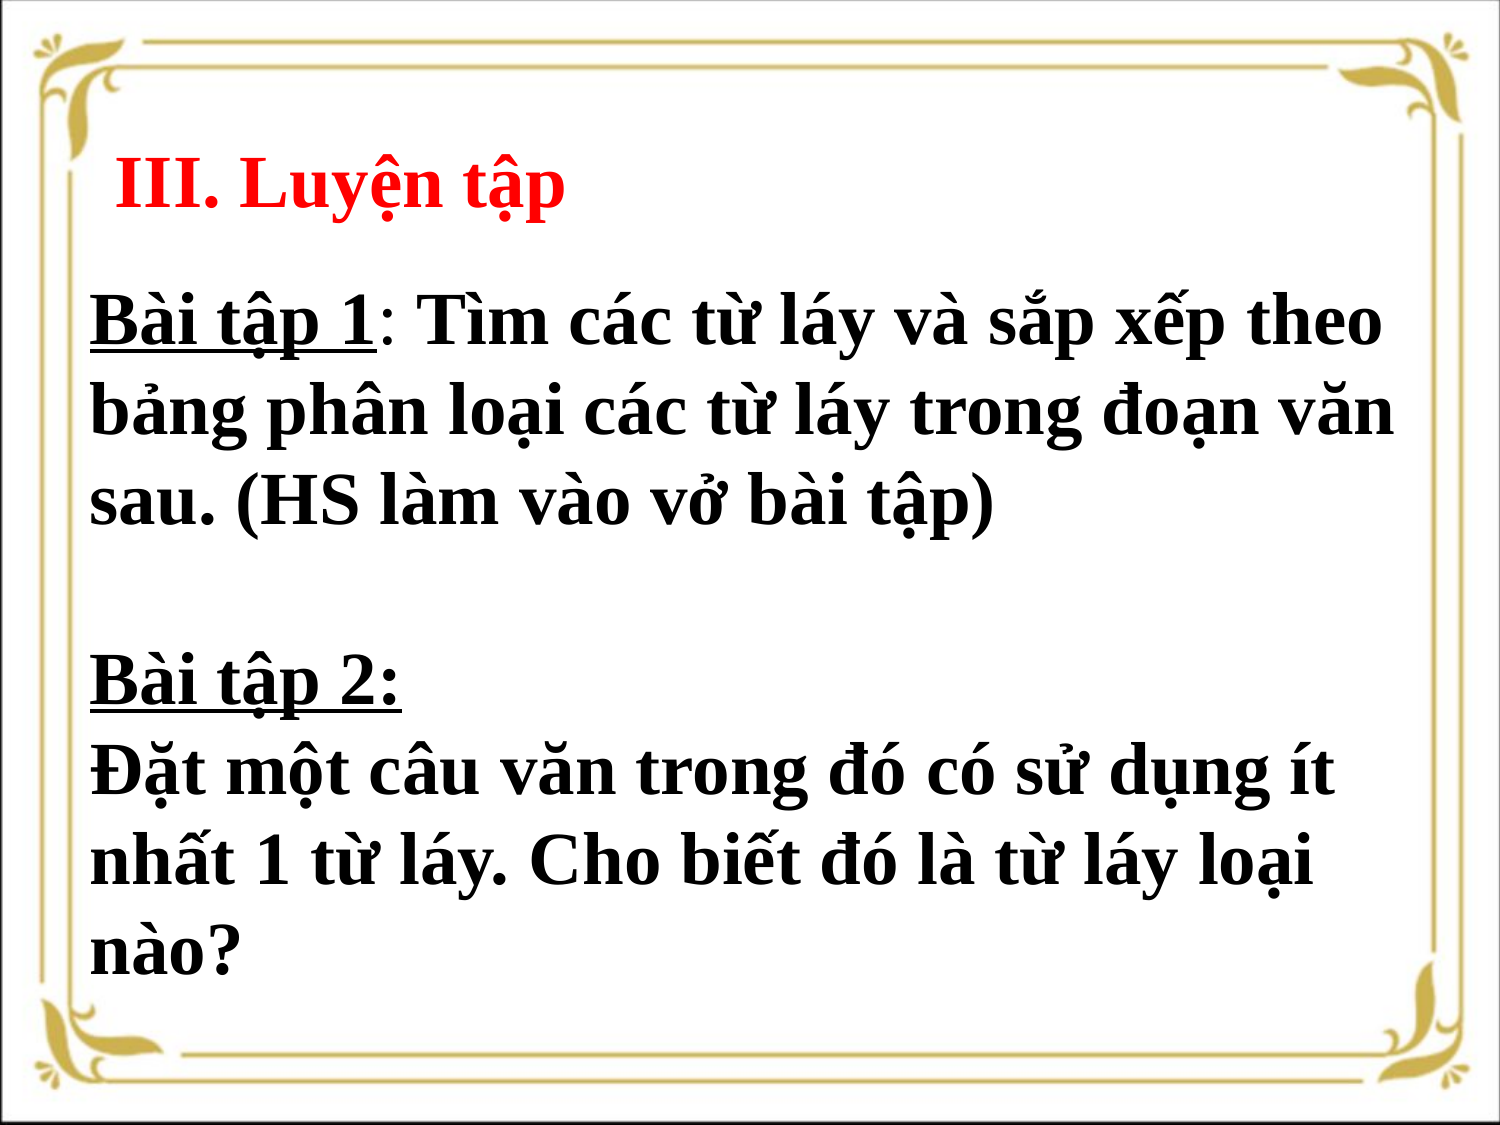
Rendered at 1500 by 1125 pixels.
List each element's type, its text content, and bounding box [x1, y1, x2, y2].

text_box III. Luyện tập [99, 124, 650, 230]
text_box Bài tập 1: Tìm các từ láy và sắp xếp theo bảng phân loại các từ láy trong đoạn văn sau. (HS làm vào vở bài tập) Bài tập 2: Đặt một câu văn trong đó có sử dụng ít nhất 1 từ láy. Cho biết đó là từ láy loại nào? [75, 262, 1451, 998]
picture [0, 0, 1500, 1125]
